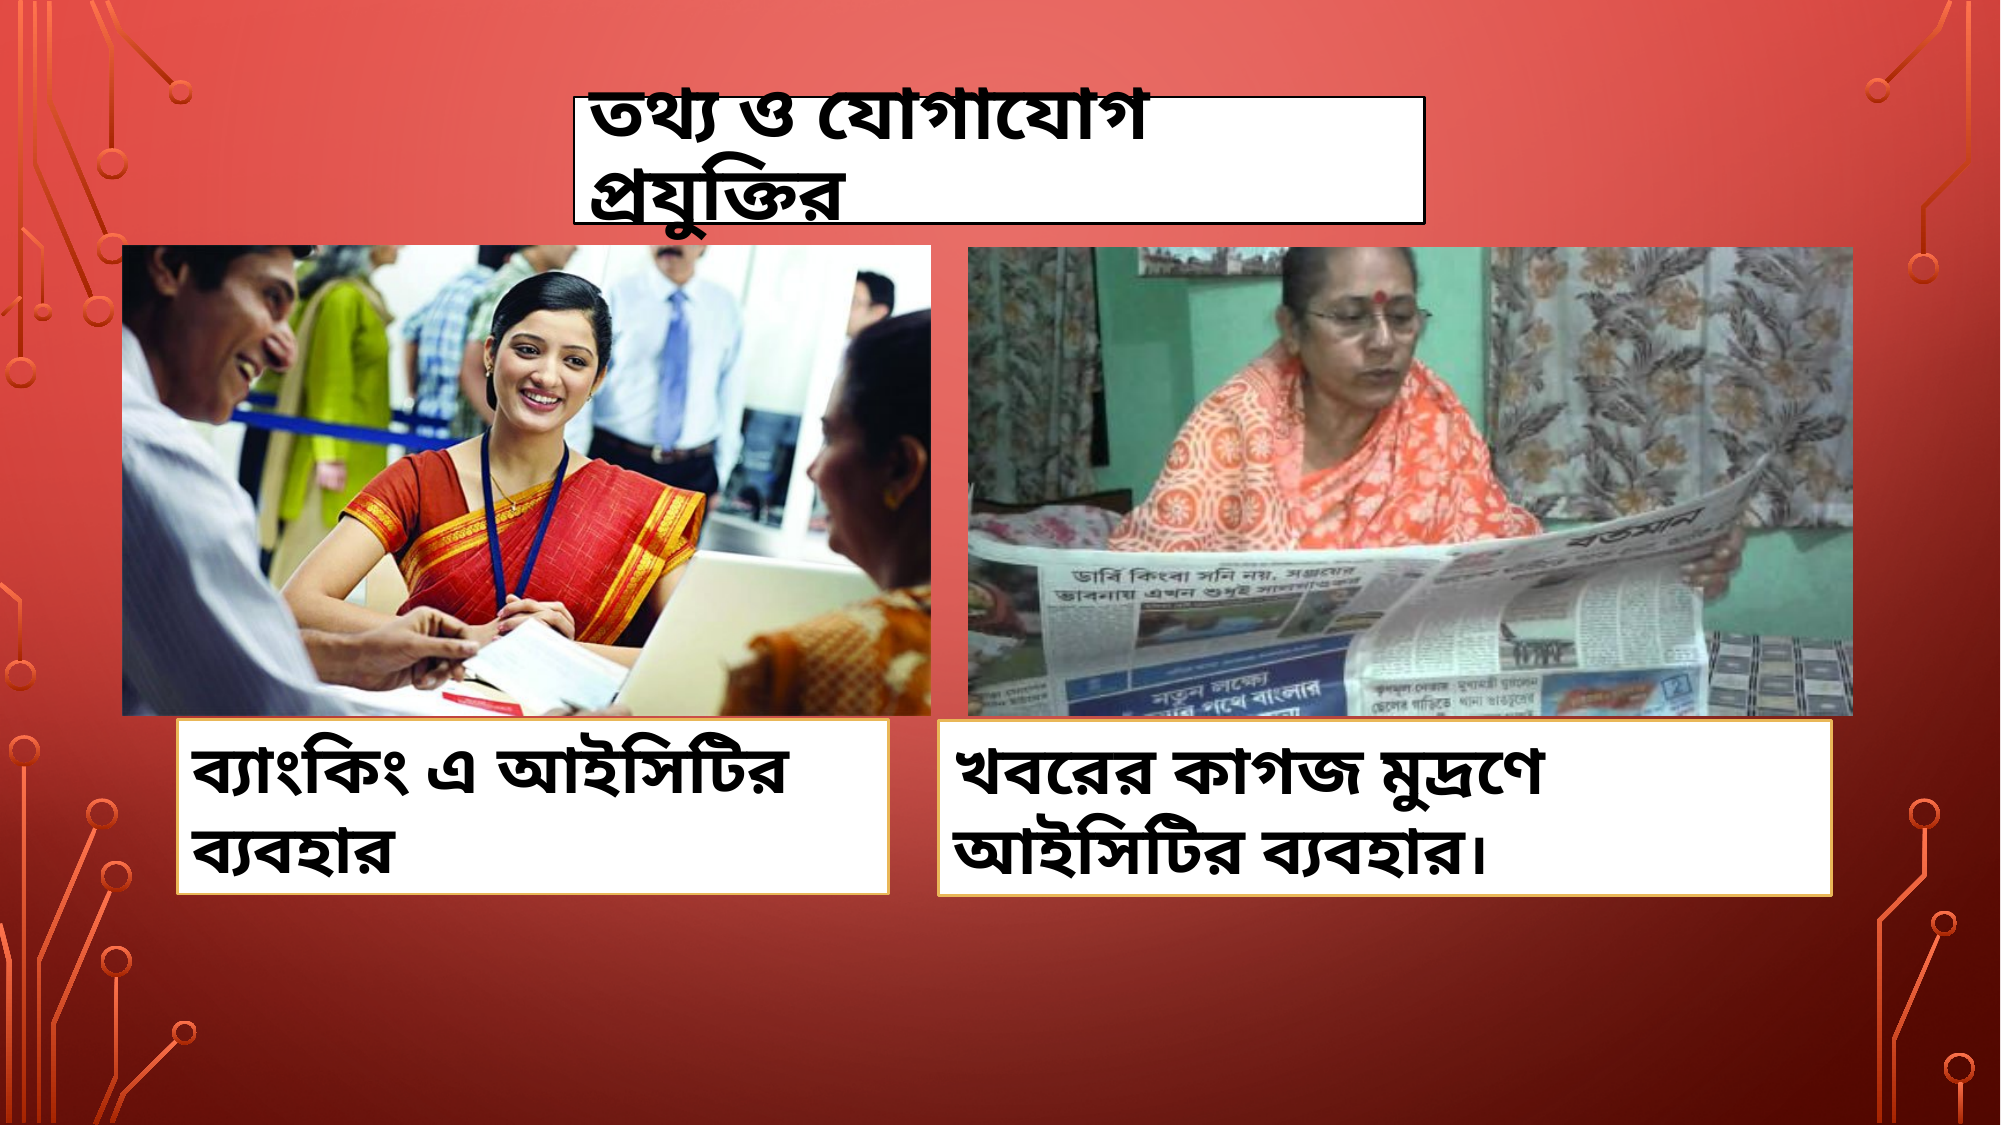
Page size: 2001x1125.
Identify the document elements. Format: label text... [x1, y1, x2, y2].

text_box ব্যাংকিং এ আইসিটির ব্যবহার [176, 718, 890, 895]
text_box খবরের কাগজ মুদ্রণে আইসিটির ব্যবহার। [937, 719, 1833, 897]
picture [122, 245, 931, 717]
title তথ্য ও যোগাযোগ প্রযুক্তির [573, 96, 1426, 225]
picture [967, 247, 1853, 717]
